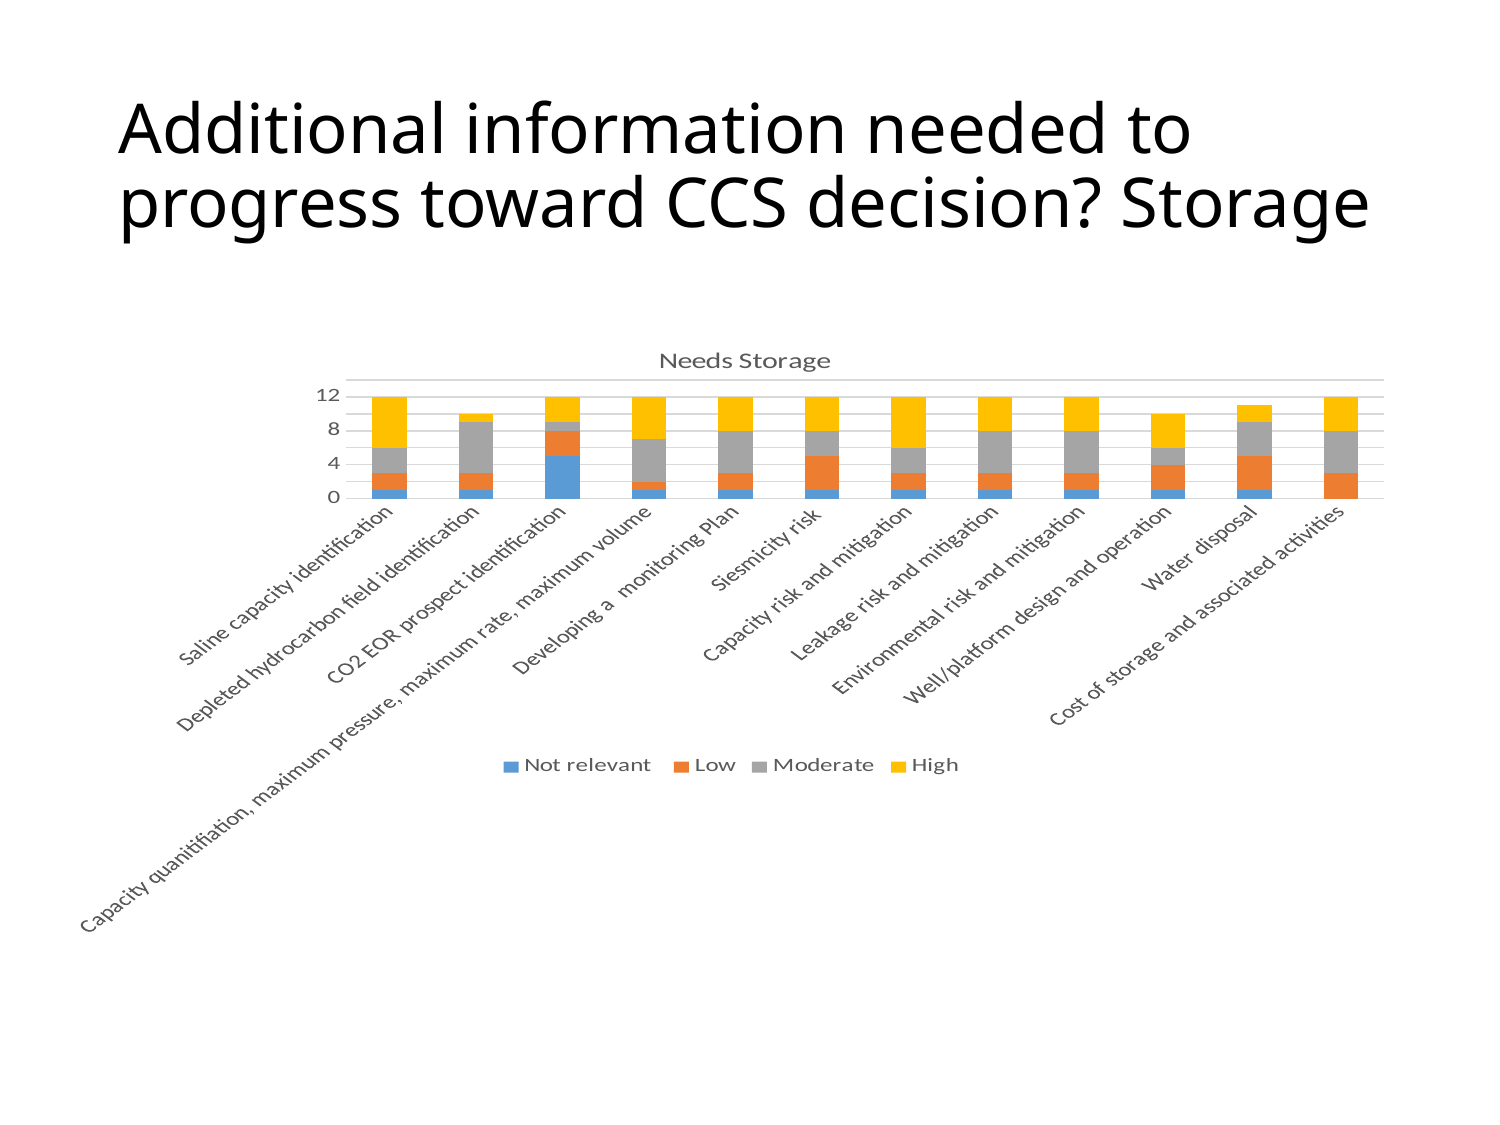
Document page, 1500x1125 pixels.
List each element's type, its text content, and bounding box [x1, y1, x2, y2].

title Additional information needed to progress toward CCS decision? Storage [103, 59, 1397, 278]
chart [50, 319, 1412, 938]
